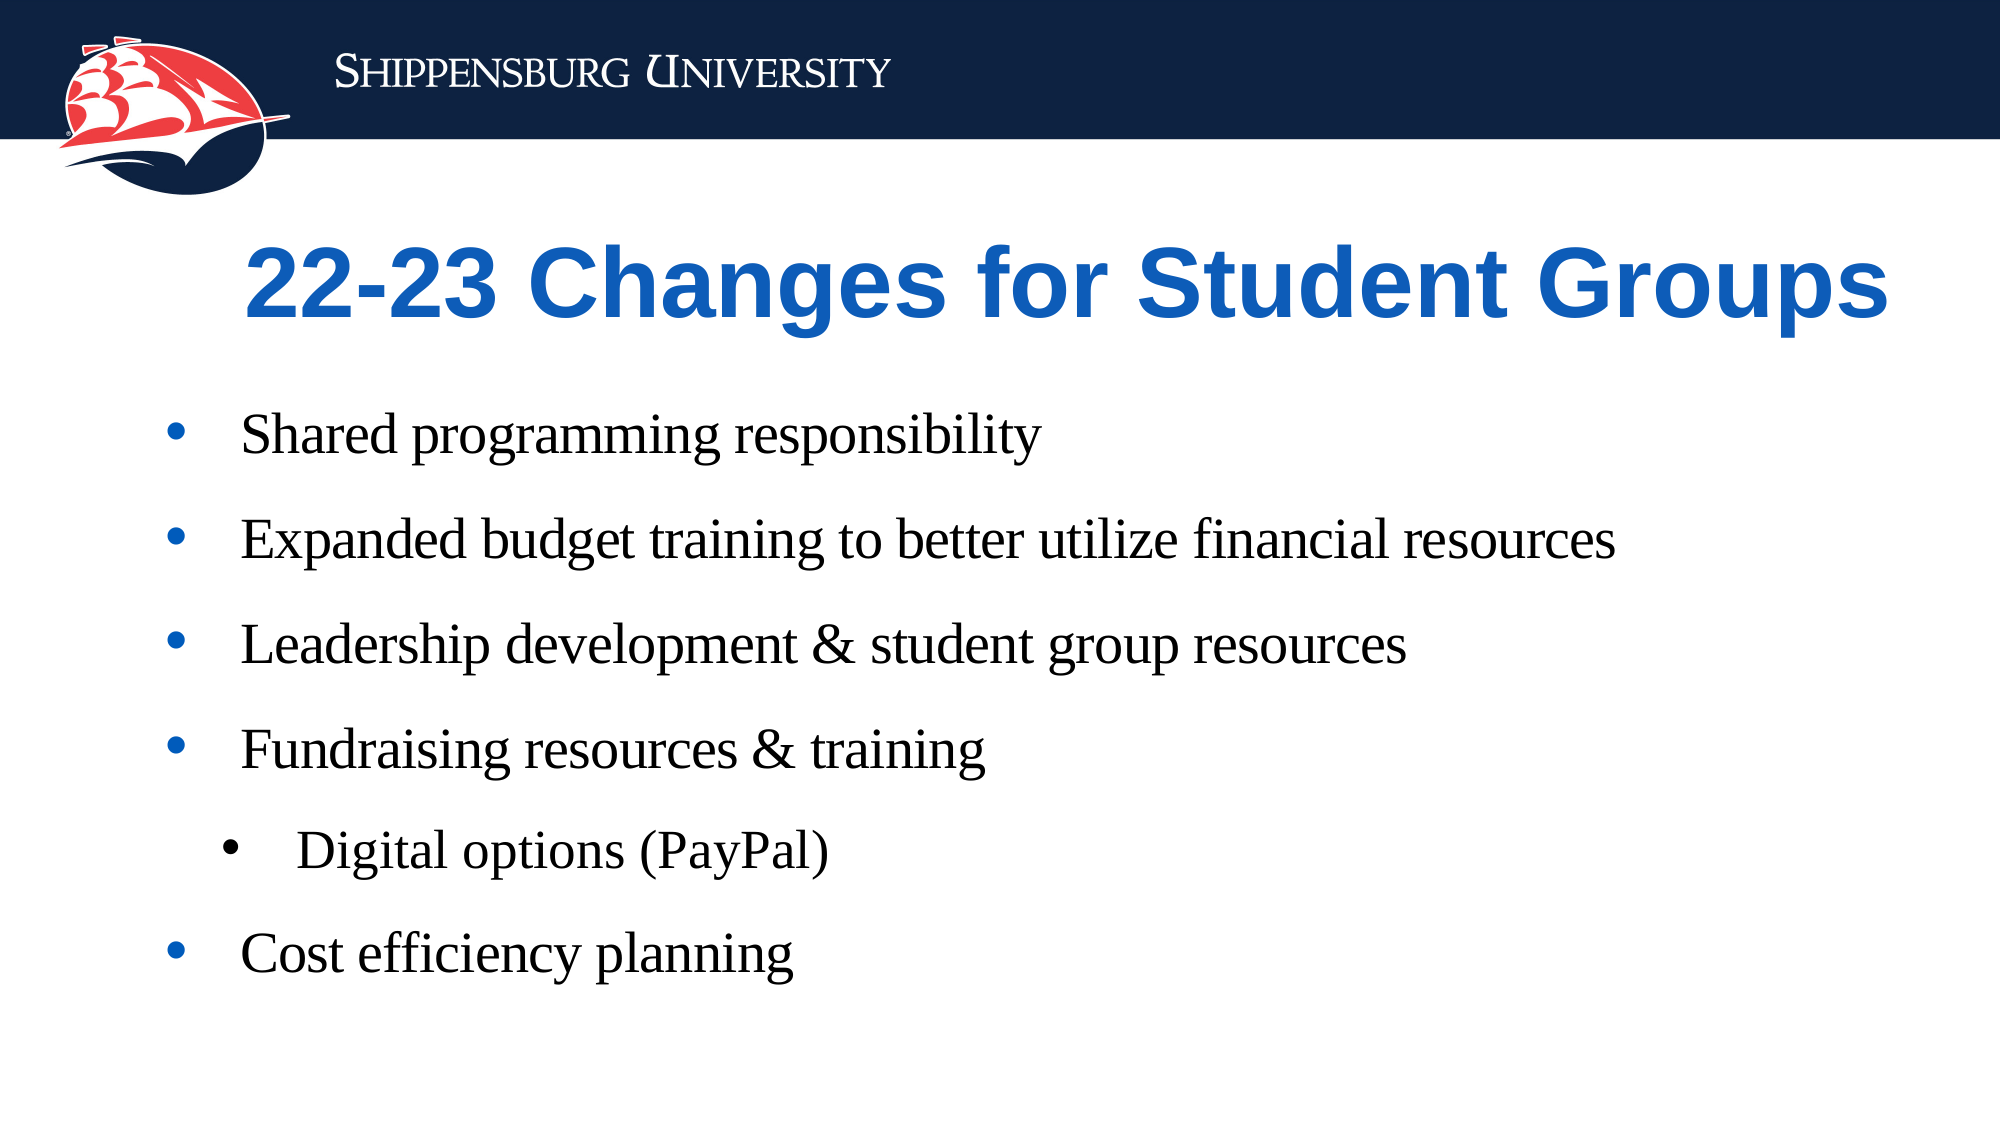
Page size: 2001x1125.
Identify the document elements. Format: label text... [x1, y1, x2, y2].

picture [0, 0, 2000, 1123]
text_box 22-23 Changes for Student Groups [229, 157, 2000, 345]
list Shared programming responsibility Expanded budget training to better utilize financial resources Leadership development & student group resources Fundraising resources & training Digital options (PayPal) Cost efficiency planning [78, 352, 1908, 876]
